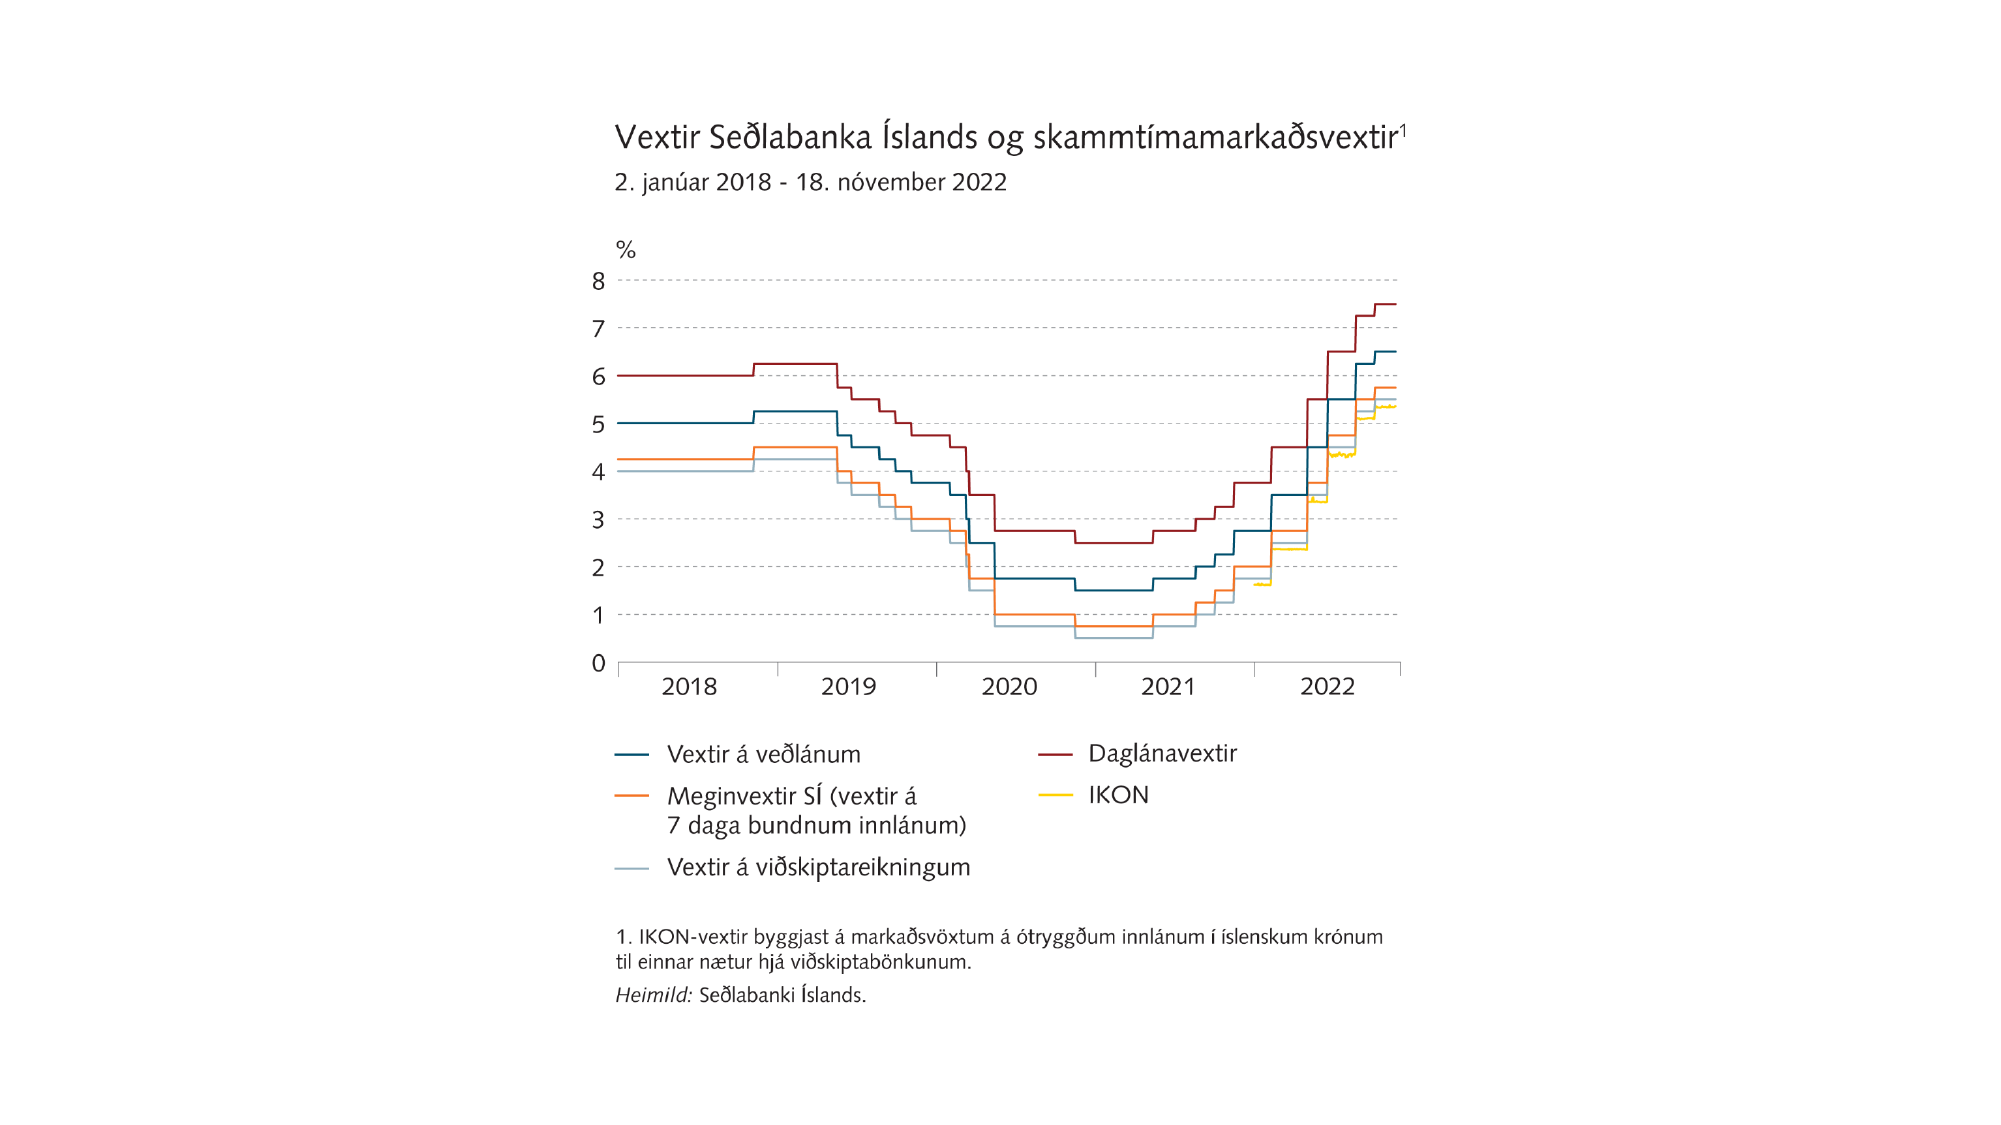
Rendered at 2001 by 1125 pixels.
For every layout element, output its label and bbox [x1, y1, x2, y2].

picture [590, 118, 1409, 1007]
